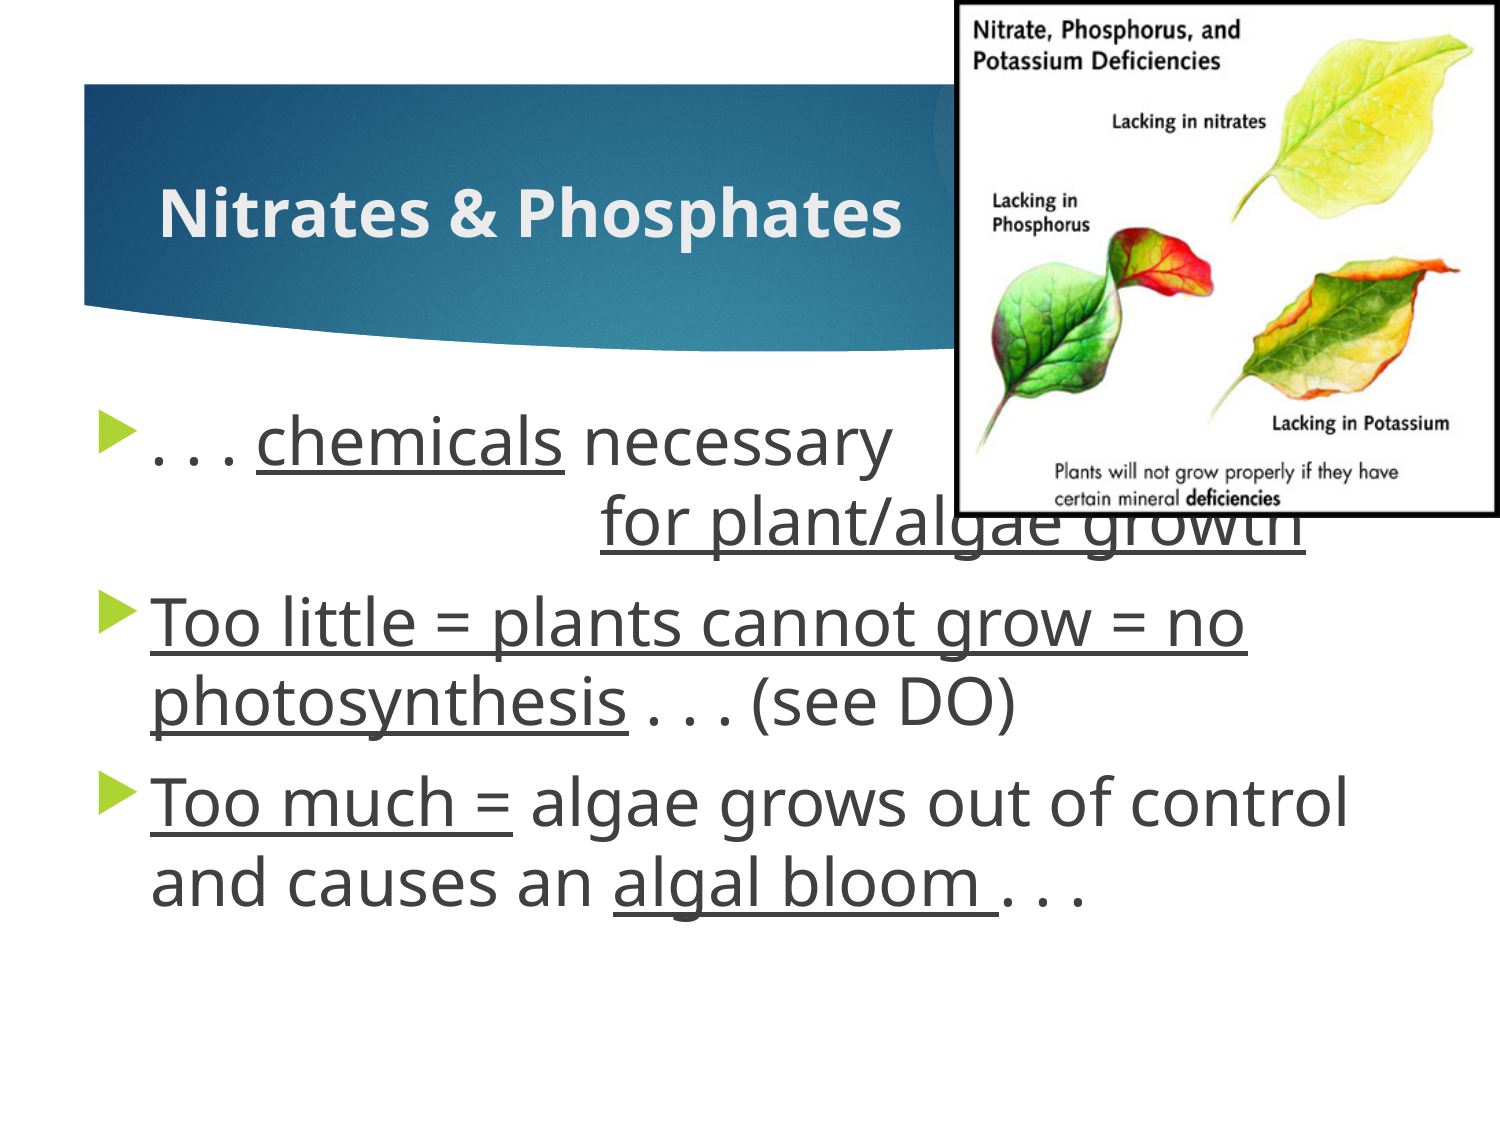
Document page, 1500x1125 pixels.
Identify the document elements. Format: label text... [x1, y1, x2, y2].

title Nitrates & Phosphates [142, 152, 948, 269]
list . . . chemicals necessary for plant/algae growth Too little = plants cannot grow = no photosynthesis . . . (see DO) Too much = algae grows out of control and causes an algal bloom . . . [78, 391, 1446, 964]
picture [953, 0, 1500, 518]
